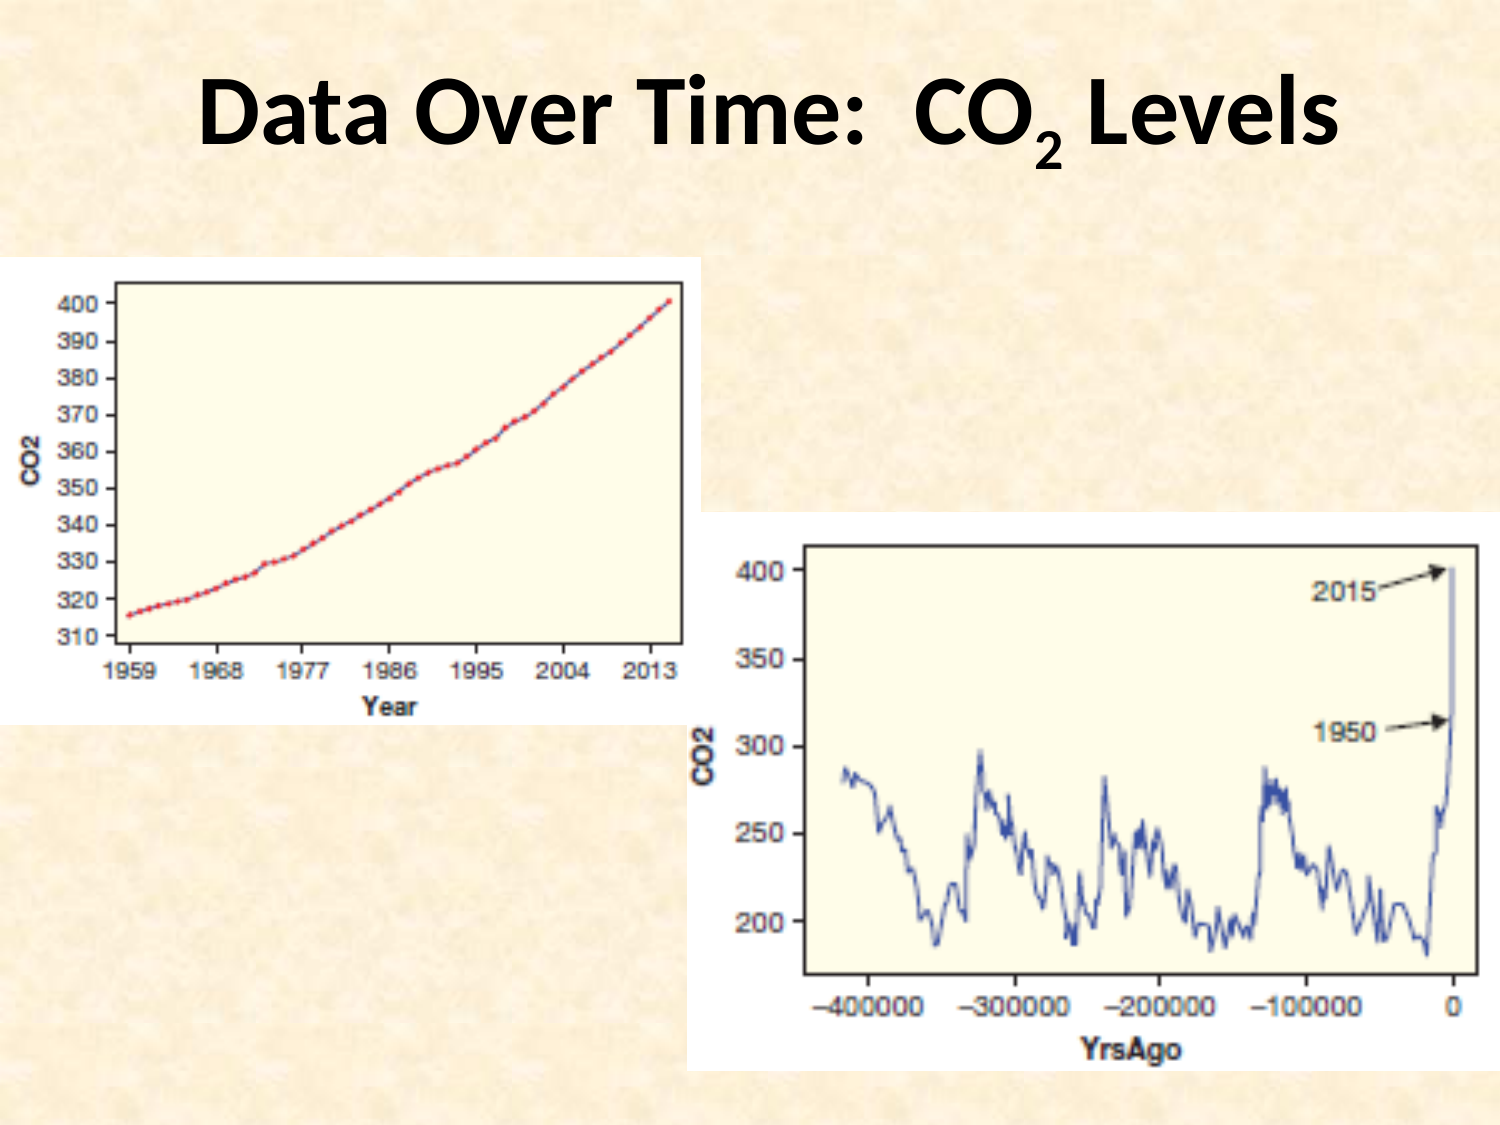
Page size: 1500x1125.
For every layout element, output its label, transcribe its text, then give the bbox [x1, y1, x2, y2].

picture [0, 0, 1500, 1125]
text_box Data Over Time: CO2 Levels [87, 37, 1450, 189]
